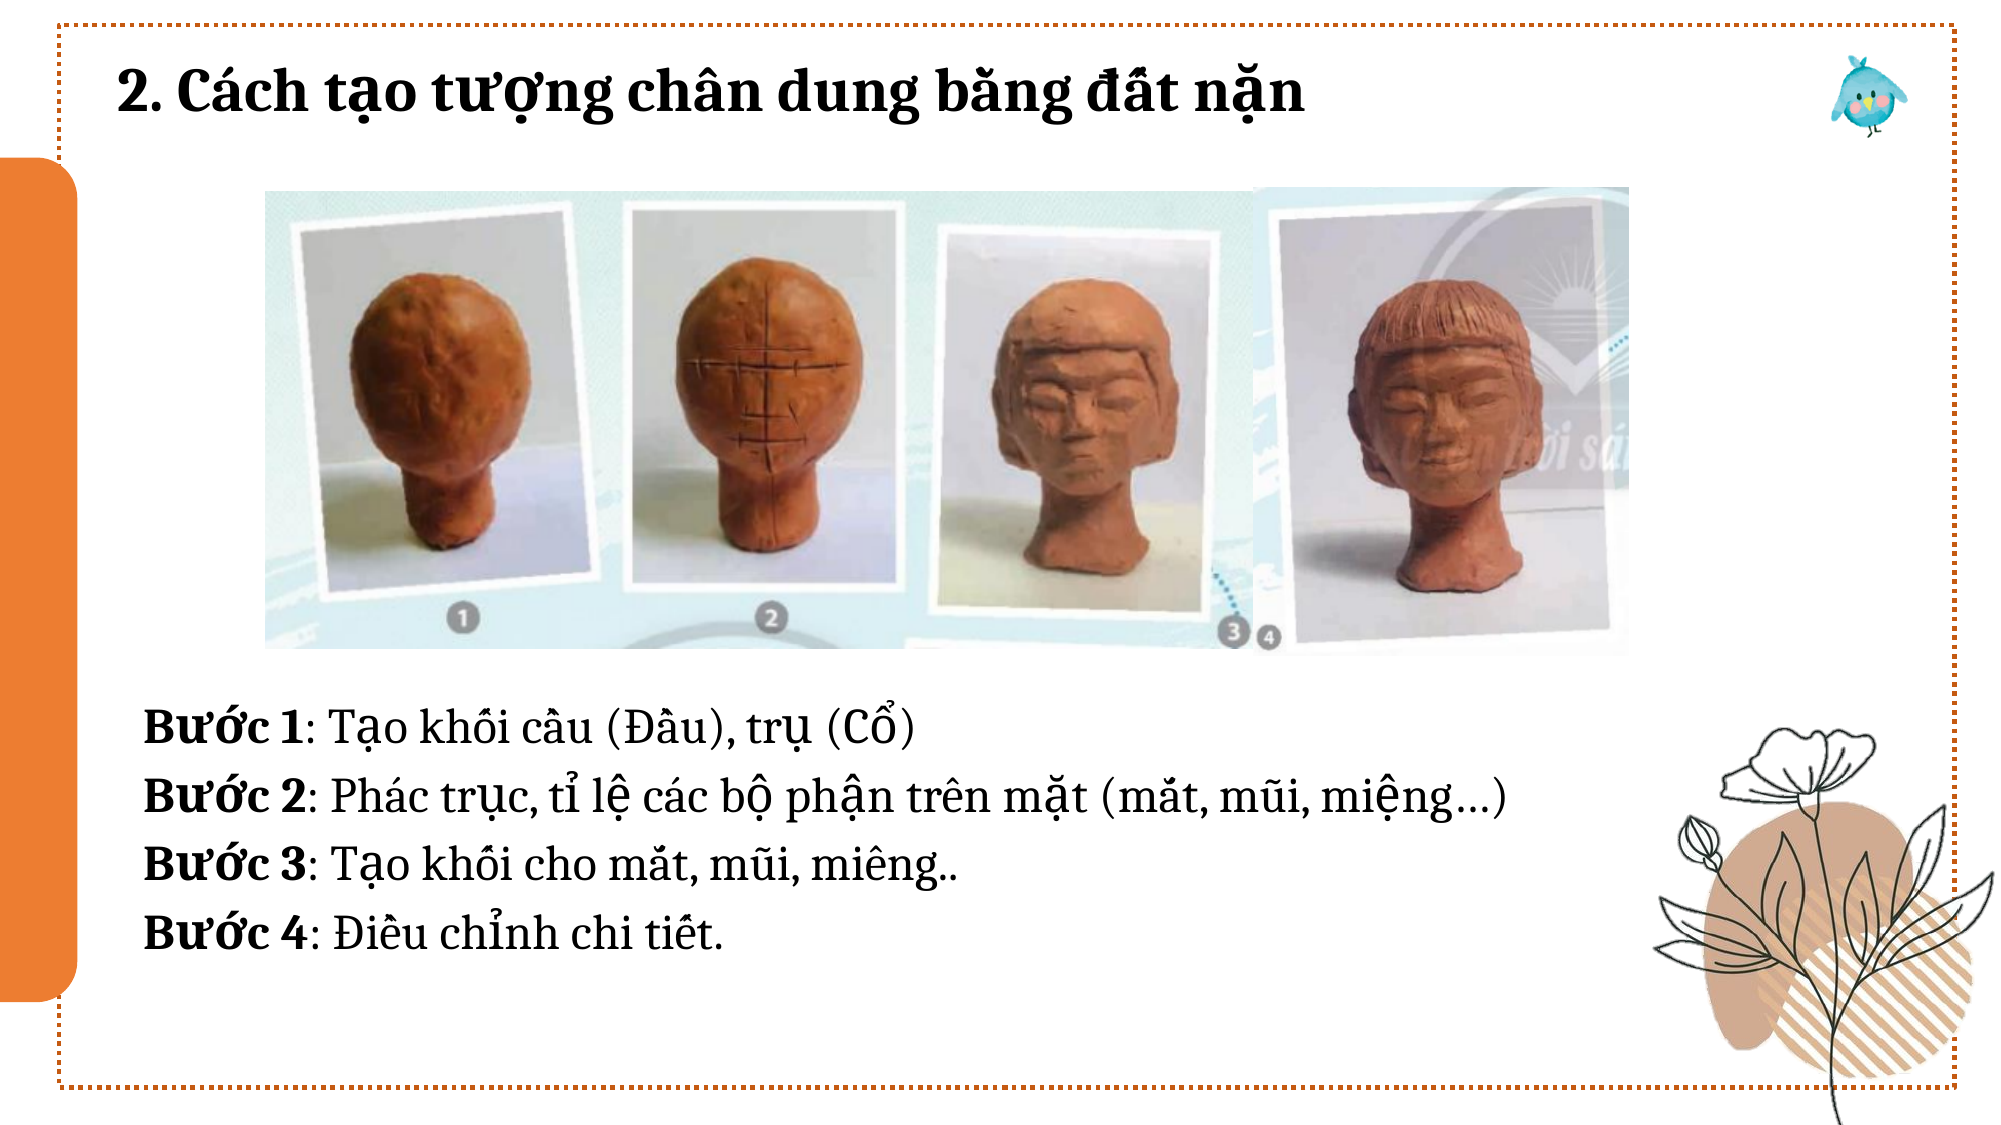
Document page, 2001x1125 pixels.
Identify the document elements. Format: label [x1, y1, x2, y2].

text_box [265, 187, 1629, 656]
text_box [0, 0, 2000, 1125]
